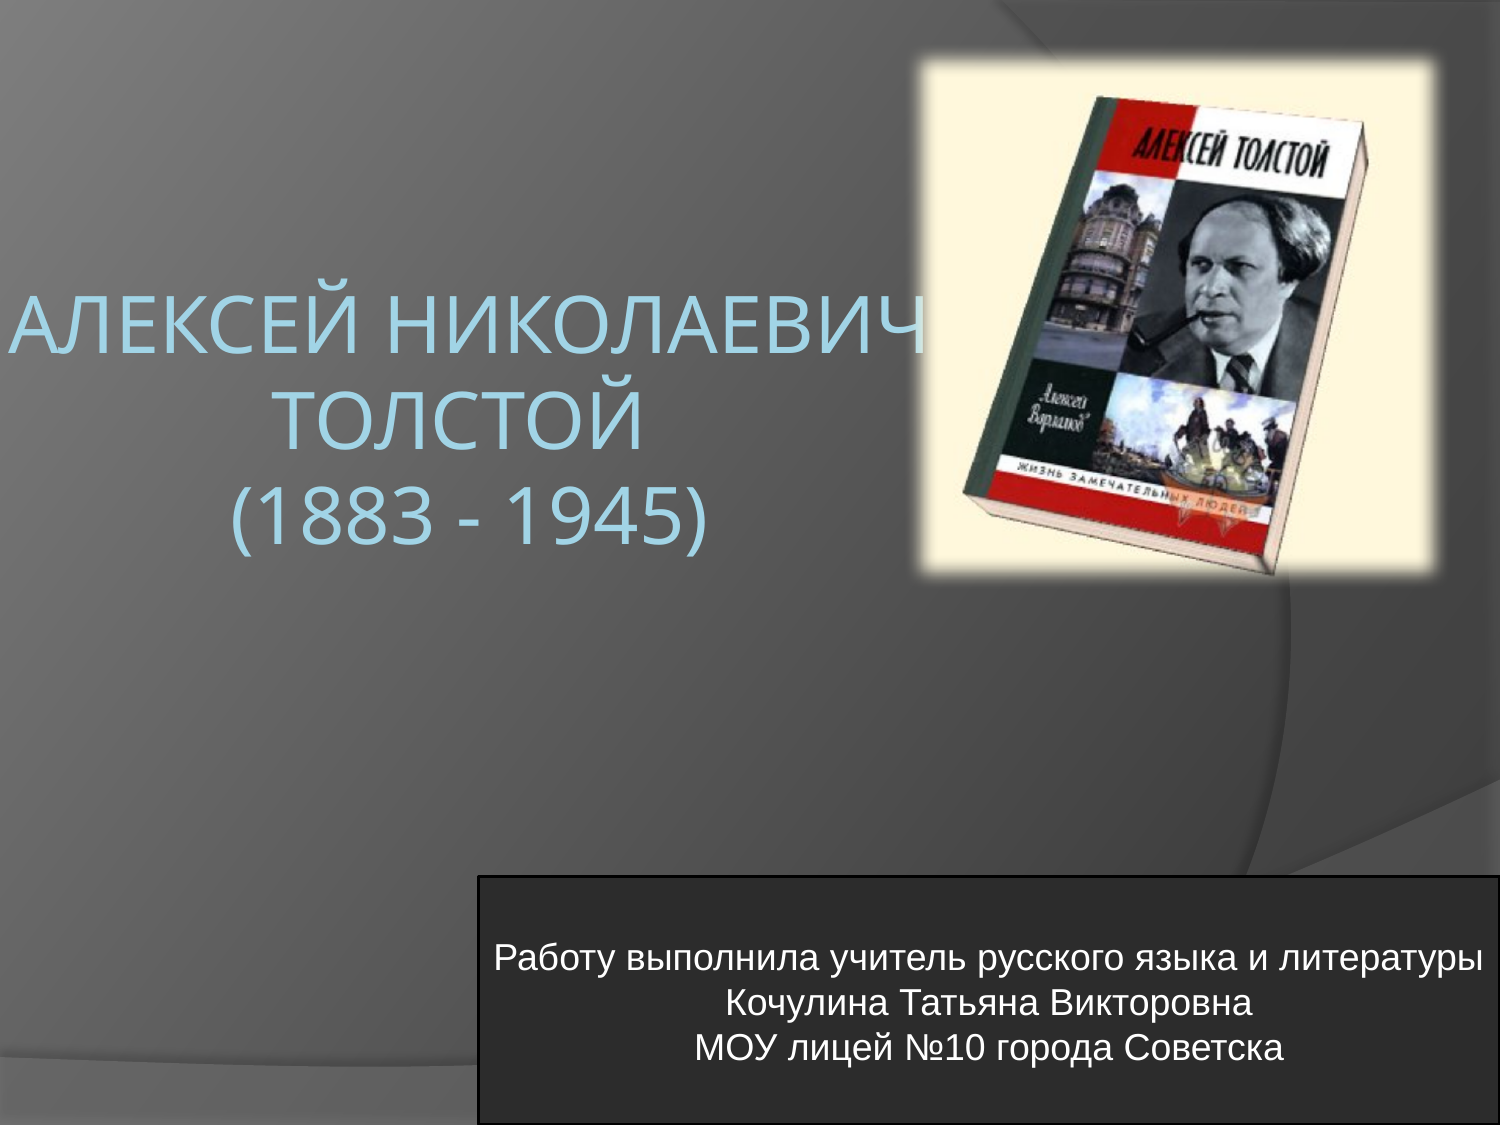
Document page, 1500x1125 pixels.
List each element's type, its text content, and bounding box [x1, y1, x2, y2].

picture [903, 42, 1451, 590]
text_box Работу выполнила учитель русского языка и литературы Кочулина Татьяна Викторовна МОУ лицей №10 города Советска [477, 875, 1500, 1125]
title Алексей Николаевич Толстой (1883 - 1945) [0, 267, 939, 645]
